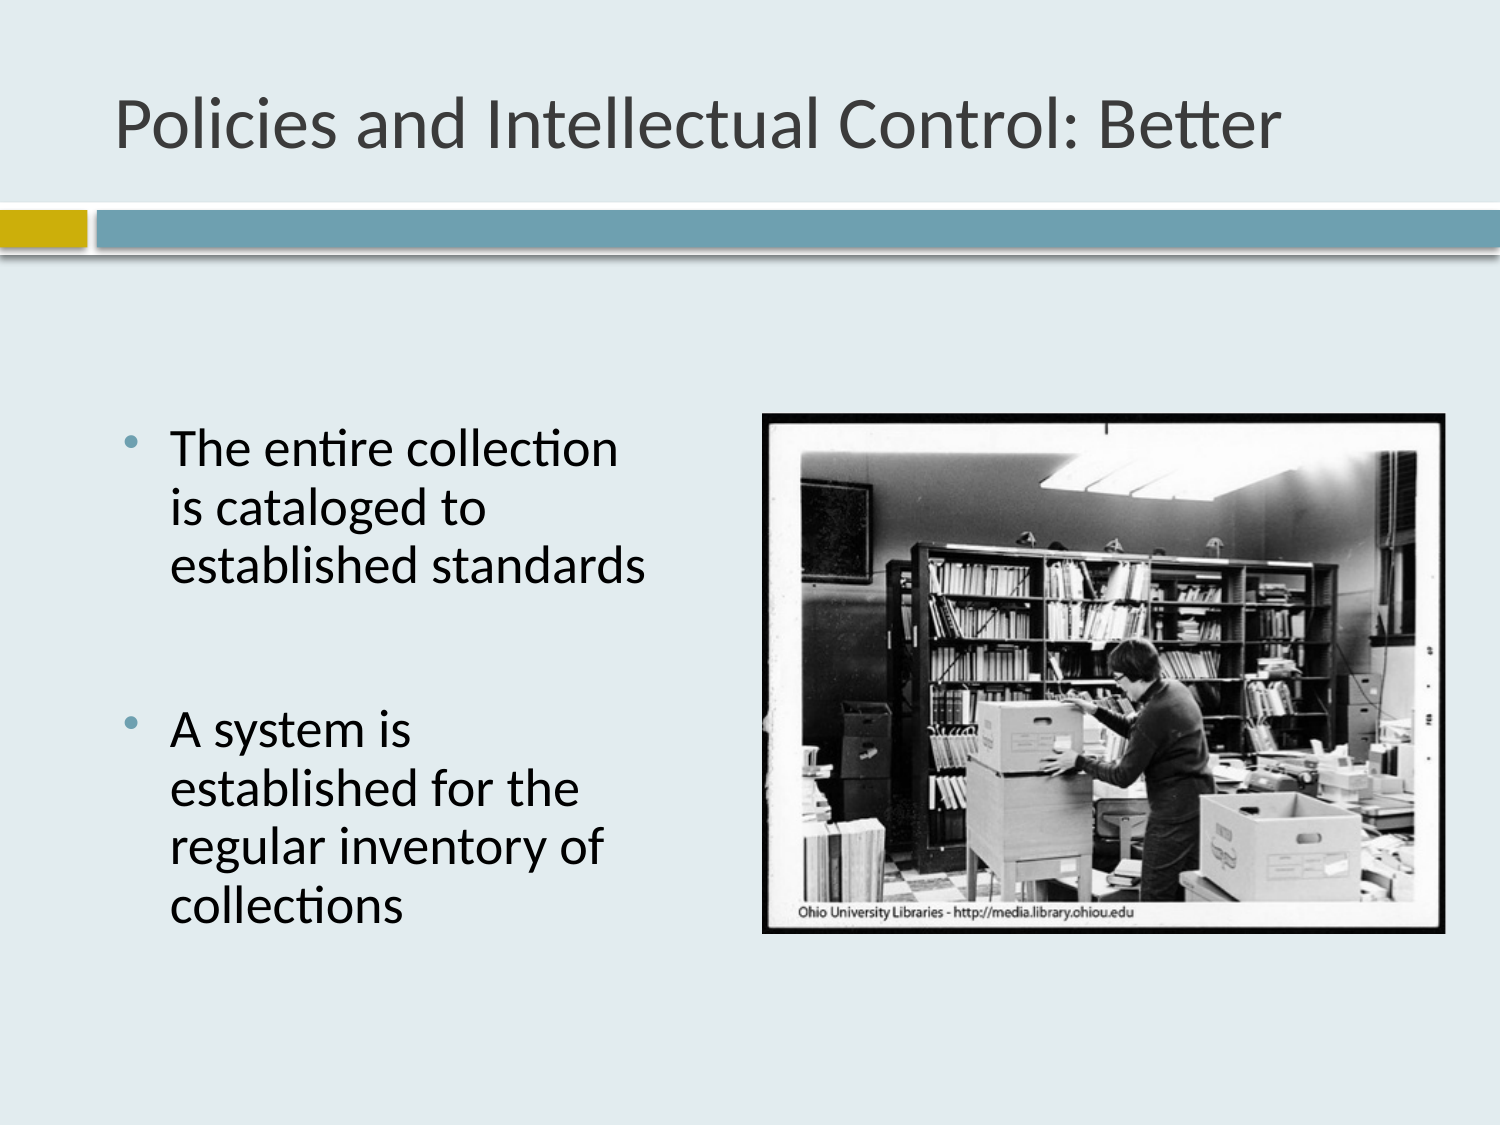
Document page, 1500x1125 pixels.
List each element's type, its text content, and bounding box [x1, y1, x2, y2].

list The entire collection is cataloged to established standards A system is established for the regular inventory of collections [50, 412, 675, 988]
title Policies and Intellectual Control: Better [99, 37, 1438, 200]
picture [762, 412, 1448, 934]
